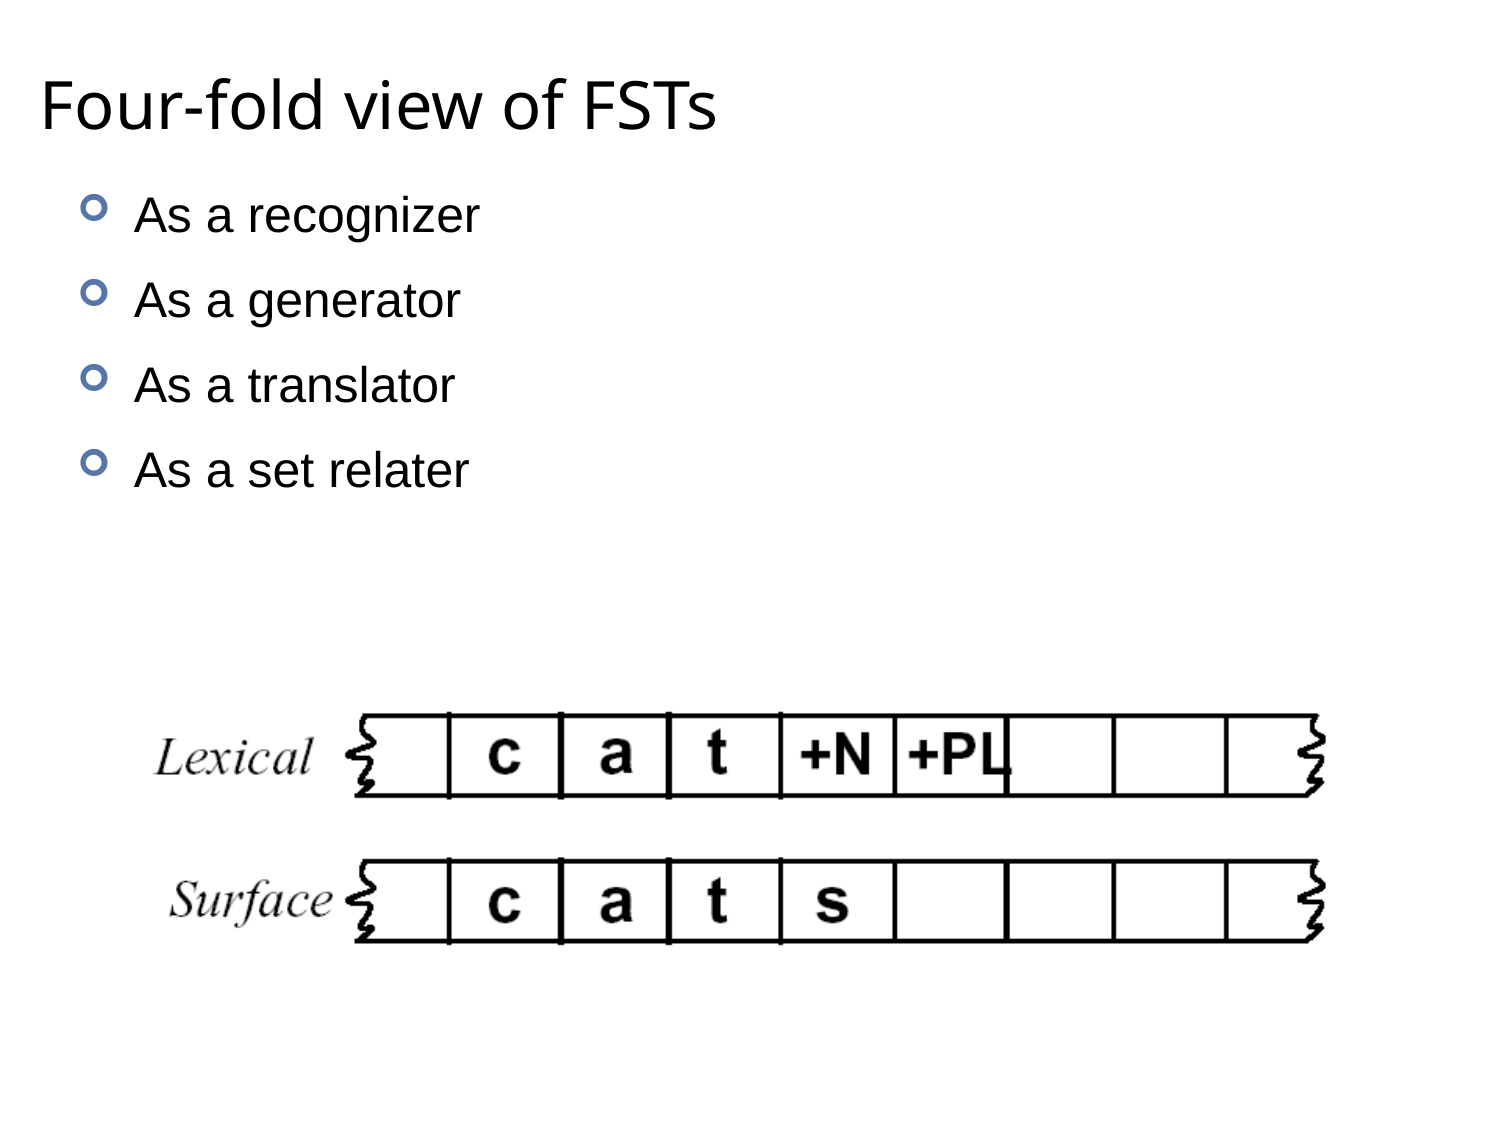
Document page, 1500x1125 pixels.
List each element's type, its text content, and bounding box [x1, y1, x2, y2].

list As a recognizer As a generator As a translator As a set relater [62, 174, 1451, 1013]
title Four-fold view of FSTs [24, 18, 1451, 188]
picture [149, 709, 1340, 951]
